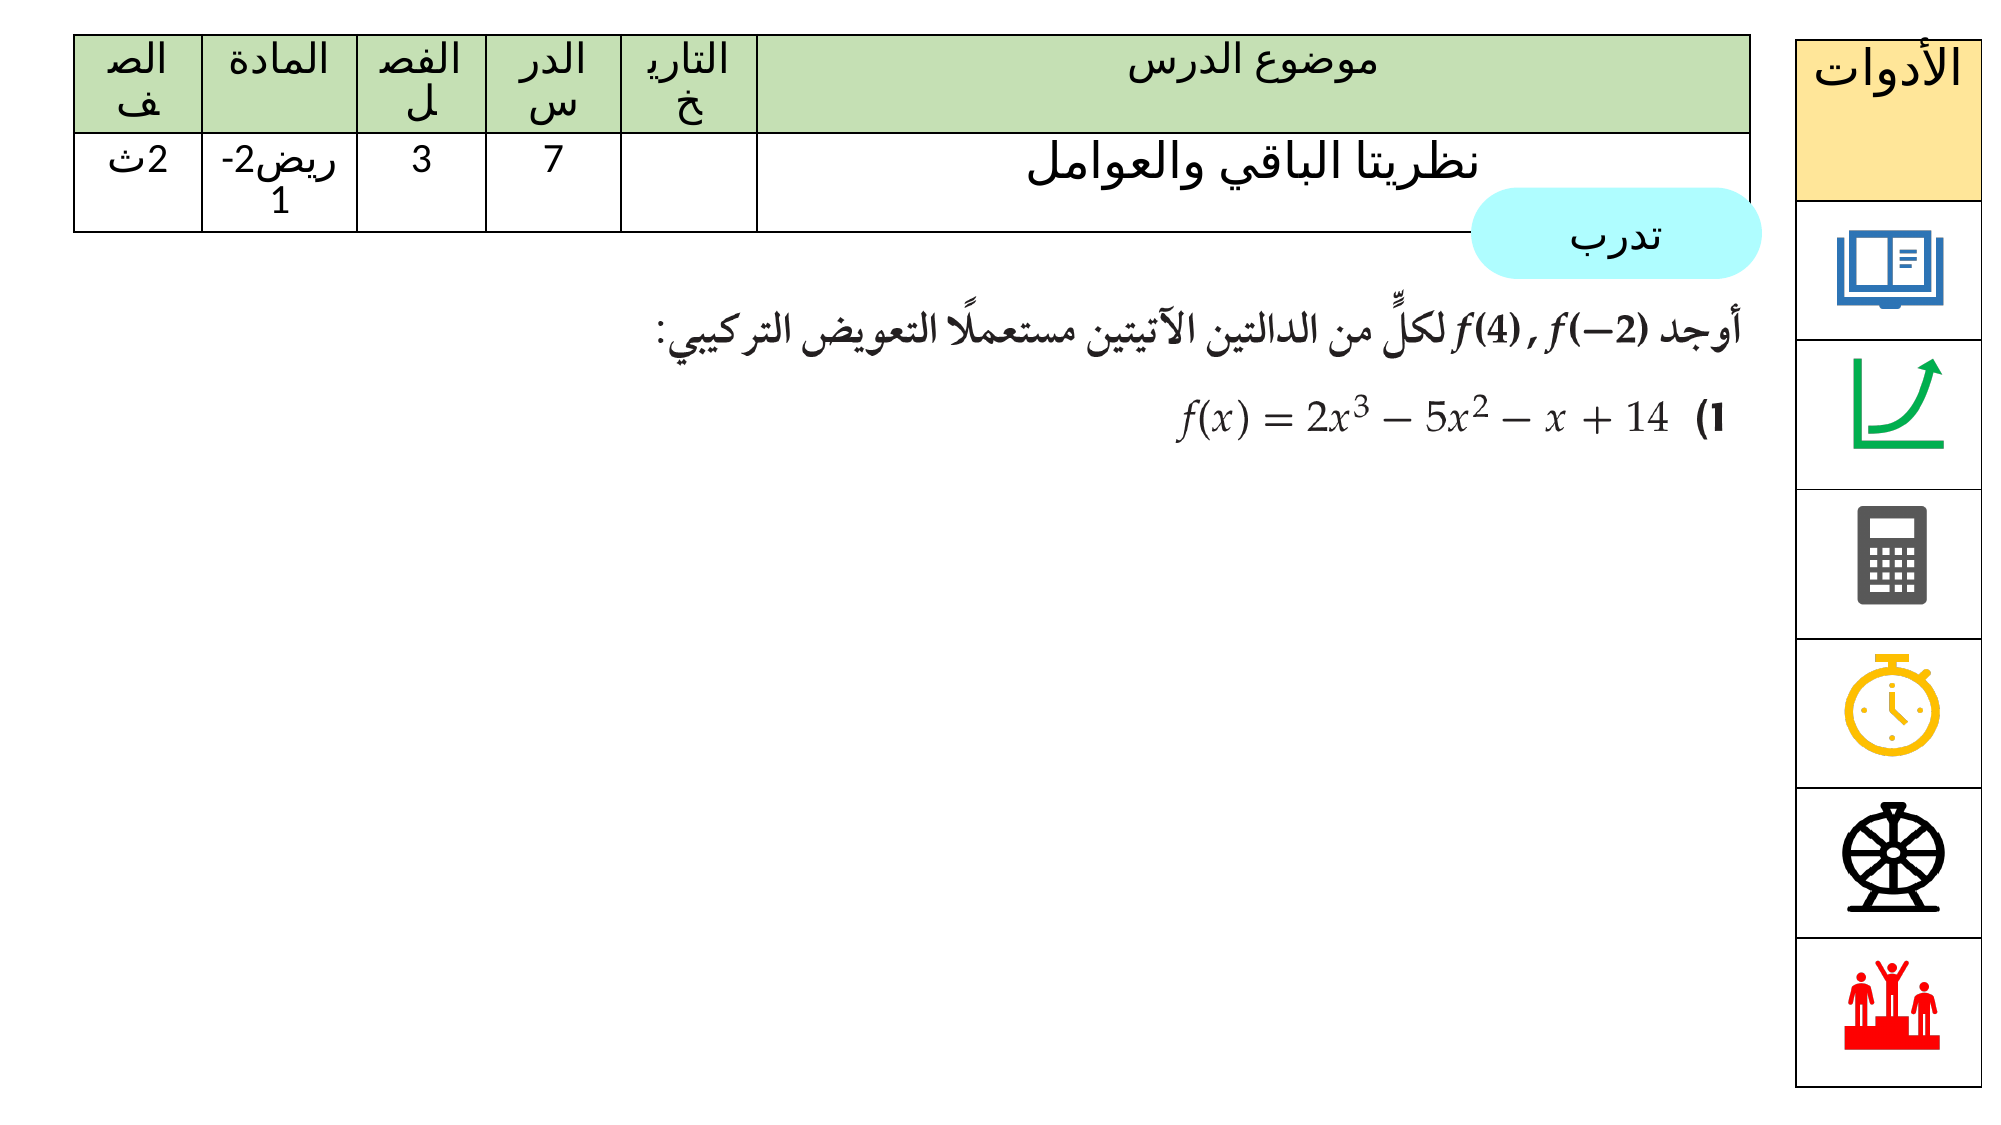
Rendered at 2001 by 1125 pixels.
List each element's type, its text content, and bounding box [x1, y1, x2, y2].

picture [1833, 496, 1951, 614]
picture [1835, 340, 1962, 467]
picture [1835, 948, 1949, 1062]
text_box تدرب [1470, 186, 1764, 279]
picture [642, 279, 1763, 452]
picture [1832, 211, 1948, 327]
picture [1825, 642, 1959, 768]
picture [1827, 802, 1961, 912]
